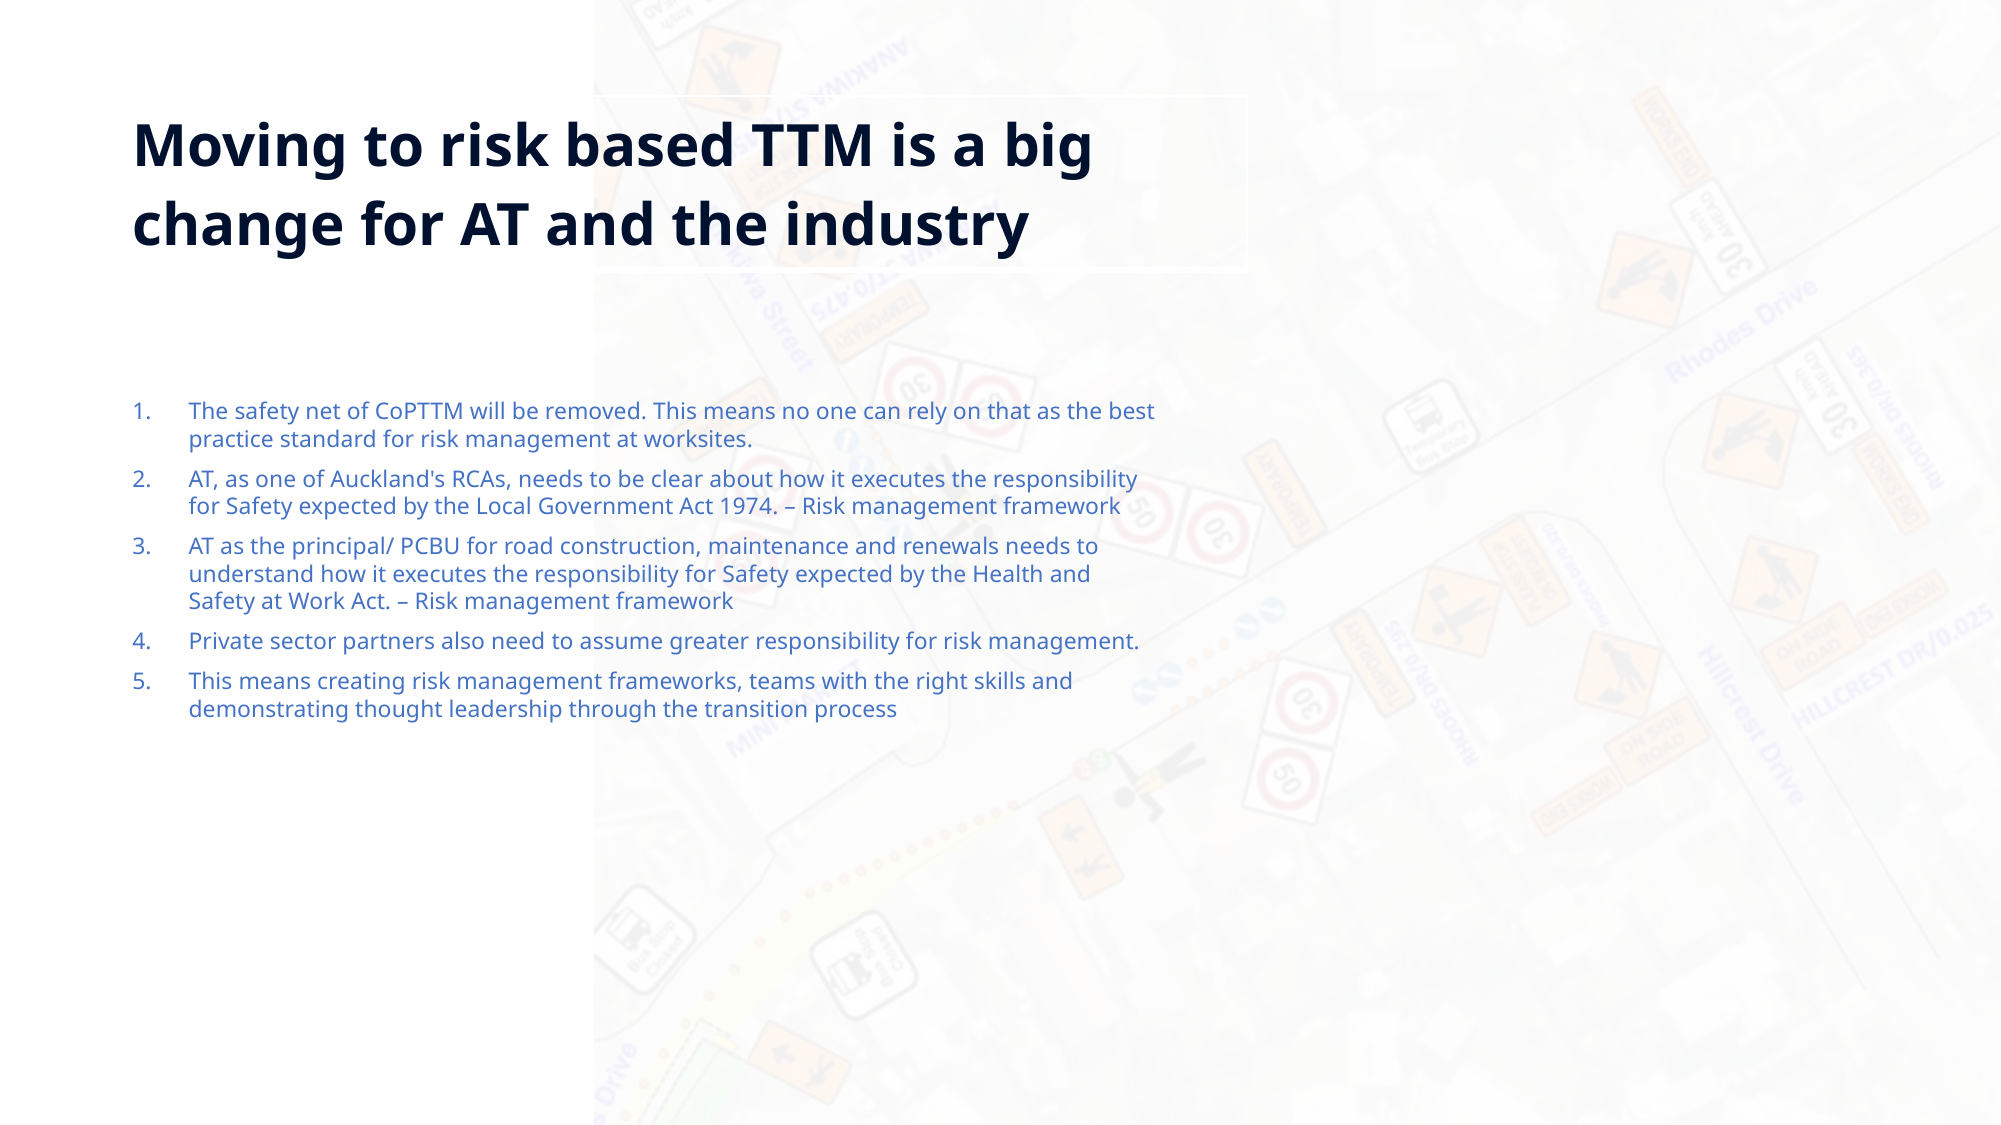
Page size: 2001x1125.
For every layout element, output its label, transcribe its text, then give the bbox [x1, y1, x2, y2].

table_header Moving to risk based TTM is a big change for AT and the industry [118, 97, 594, 267]
picture [594, 0, 2000, 1125]
text_box The safety net of CoPTTM will be removed. This means no one can rely on that as the best practice standard for risk management at worksites. AT, as one of Auckland's RCAs, needs to be clear about how it executes the responsibility for Safety expected by the Local Government Act 1974. – Risk management framework AT as the principal/ PCBU for road construction, maintenance and renewals needs to understand how it executes the responsibility for Safety expected by the Health and Safety at Work Act. – Risk management framework Private sector partners also need to assume greater responsibility for risk management. This means creating risk management frameworks, teams with the right skills and demonstrating thought leadership through the transition process [117, 389, 594, 730]
